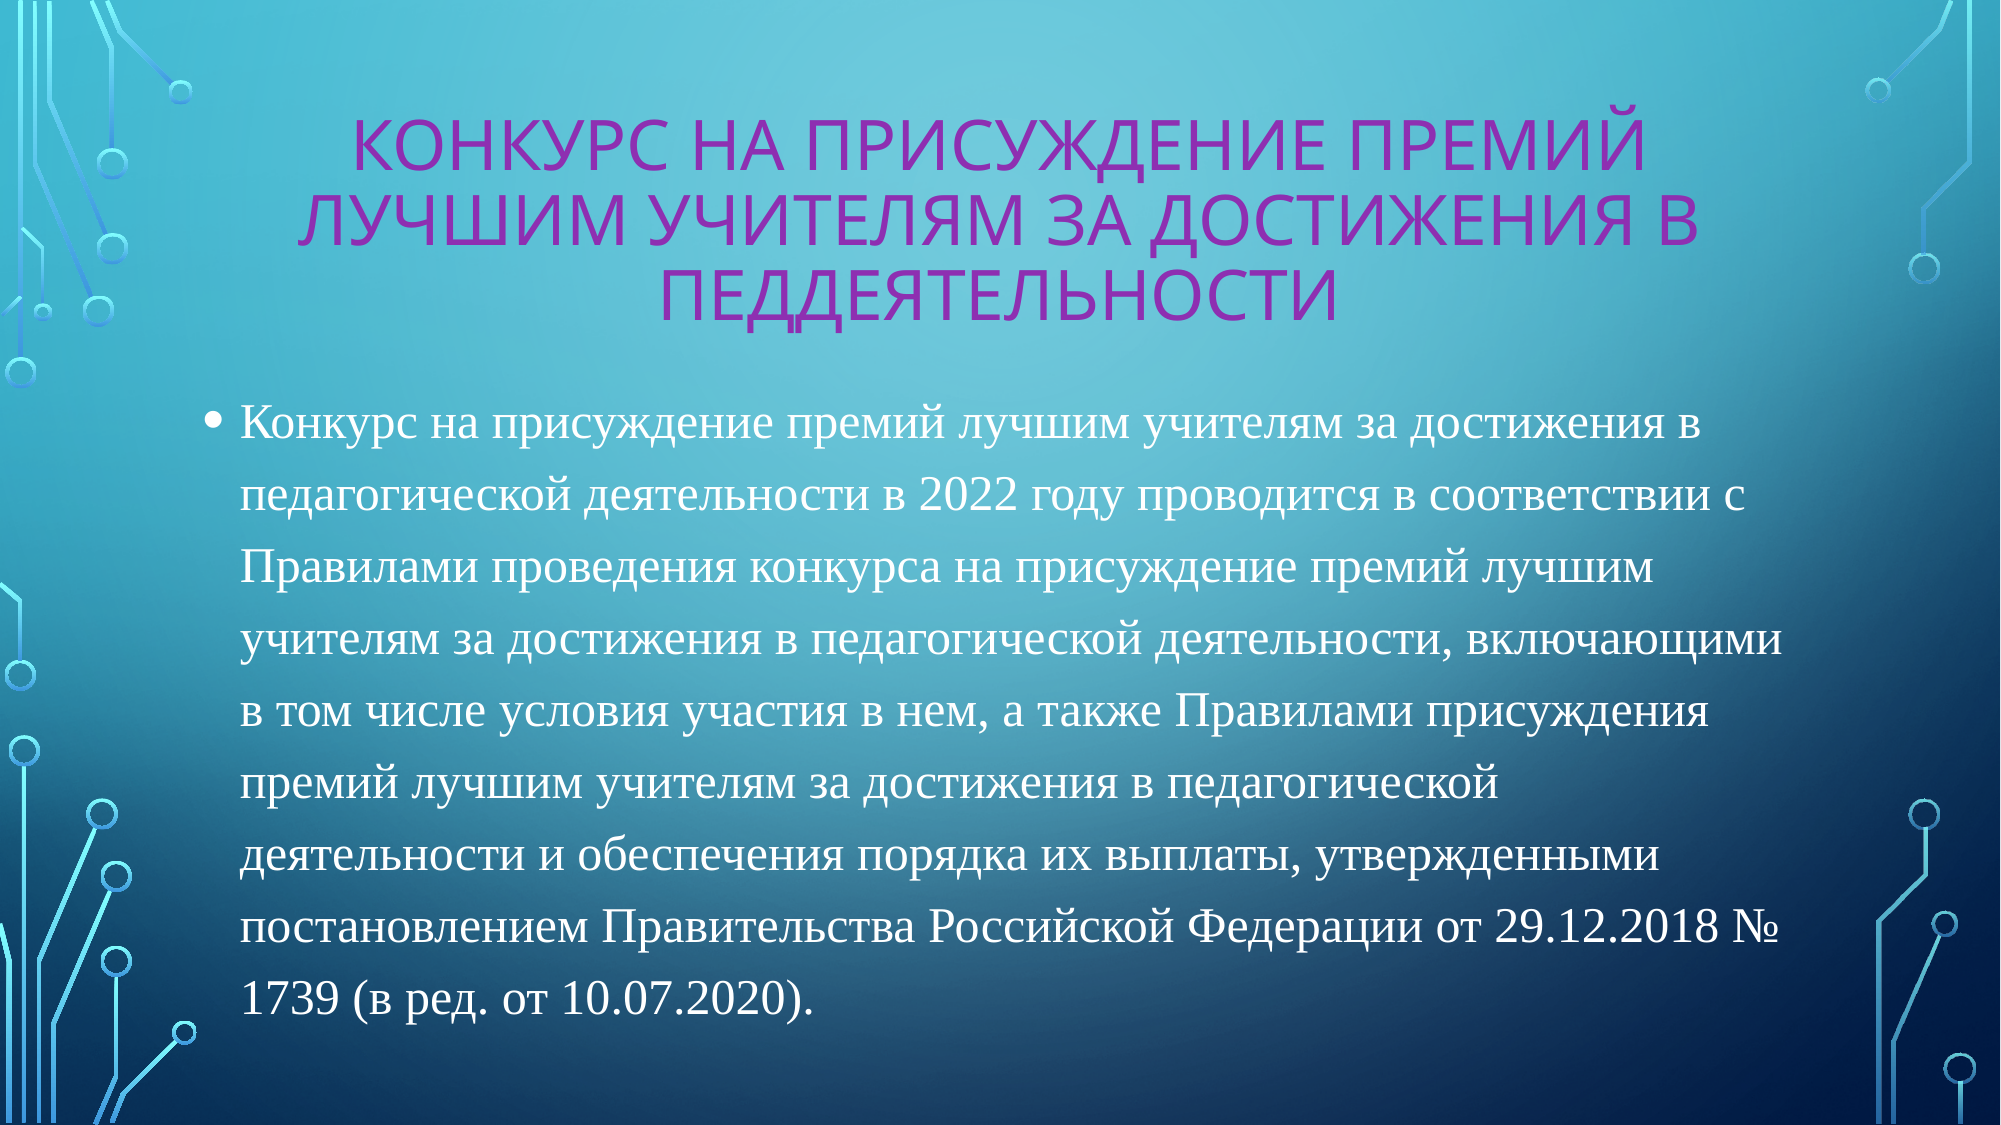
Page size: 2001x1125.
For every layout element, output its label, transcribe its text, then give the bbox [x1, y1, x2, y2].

list Конкурс на присуждение премий лучшим учителям за достижения в педагогической деятельности в 2022 году проводится в соответствии с Правилами проведения конкурса на присуждение премий лучшим учителям за достижения в педагогической деятельности, включающими в том числе условия участия в нем, а также Правилами присуждения премий лучшим учителям за достижения в педагогической деятельности и обеспечения порядка их выплаты, утвержденными постановлением Правительства Российской Федерации от 29.12.2018 № 1739 (в ред. от 10.07.2020). [187, 369, 1813, 1046]
title Конкурс на присуждение премий лучшим учителям за достижения в педдеятельности [187, 101, 1813, 344]
